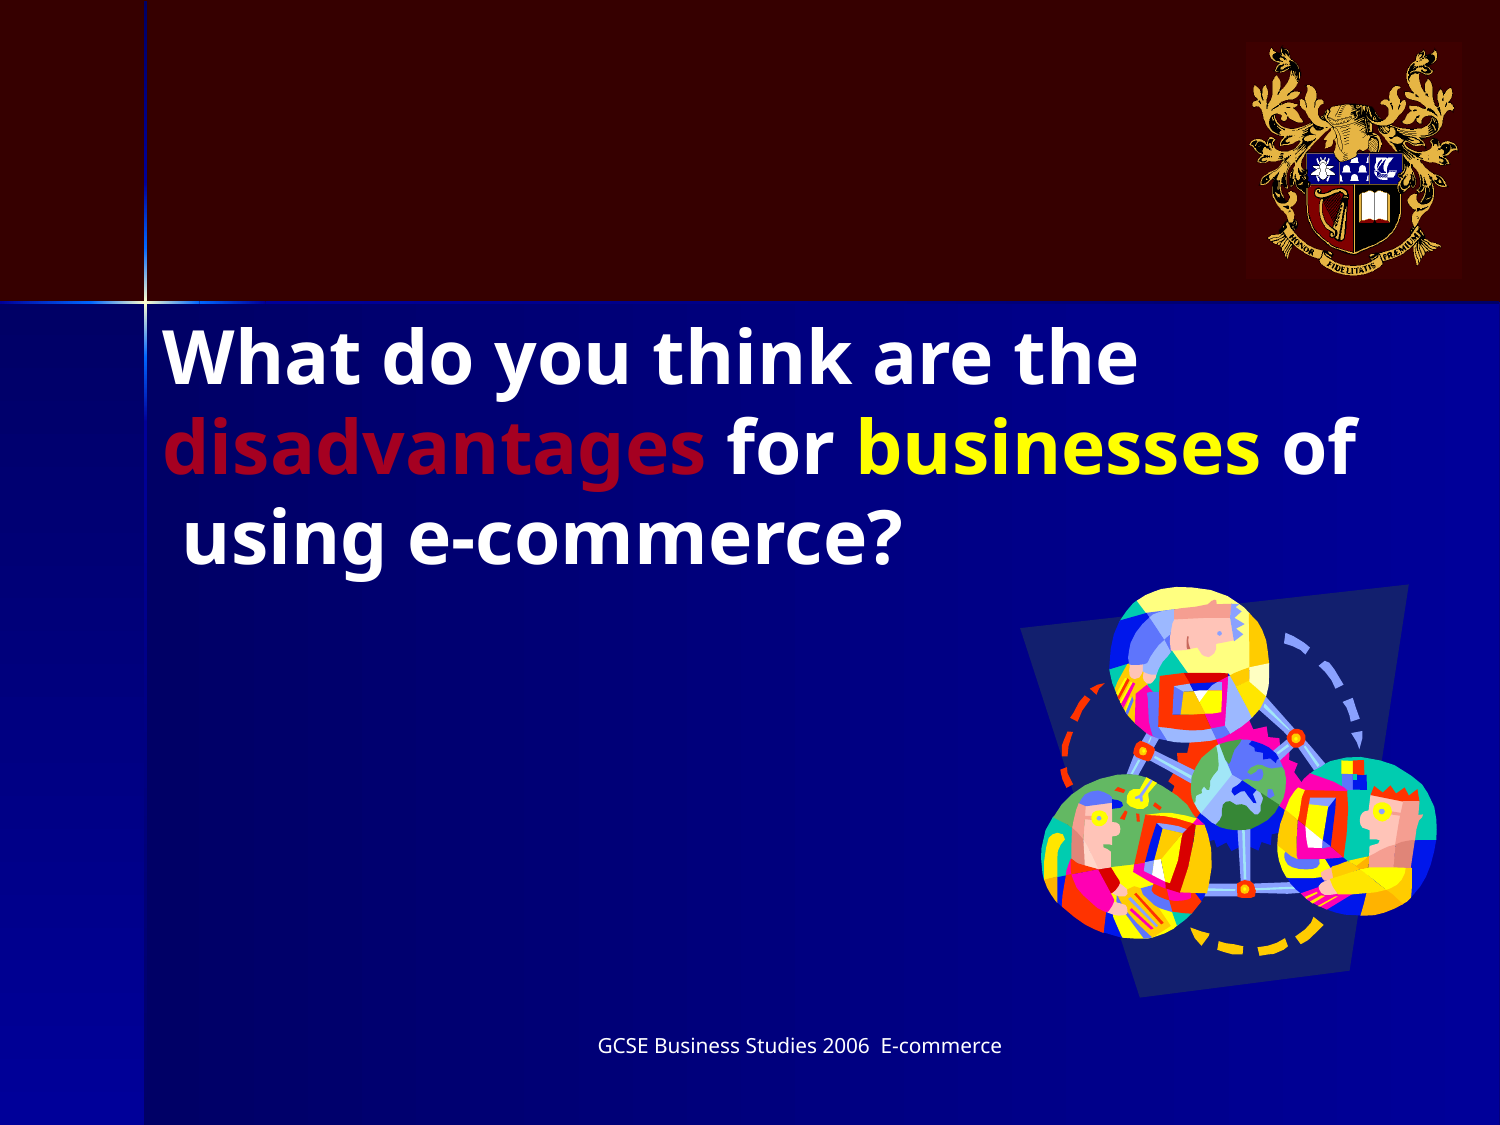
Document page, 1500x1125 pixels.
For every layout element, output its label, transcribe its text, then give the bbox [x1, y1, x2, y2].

footer GCSE Business Studies 2006 E-commerce [562, 1025, 1038, 1100]
picture [1009, 574, 1447, 1008]
picture [1246, 42, 1462, 279]
text_box What do you think are the disadvantages for businesses of using e-commerce? [147, 302, 1376, 588]
